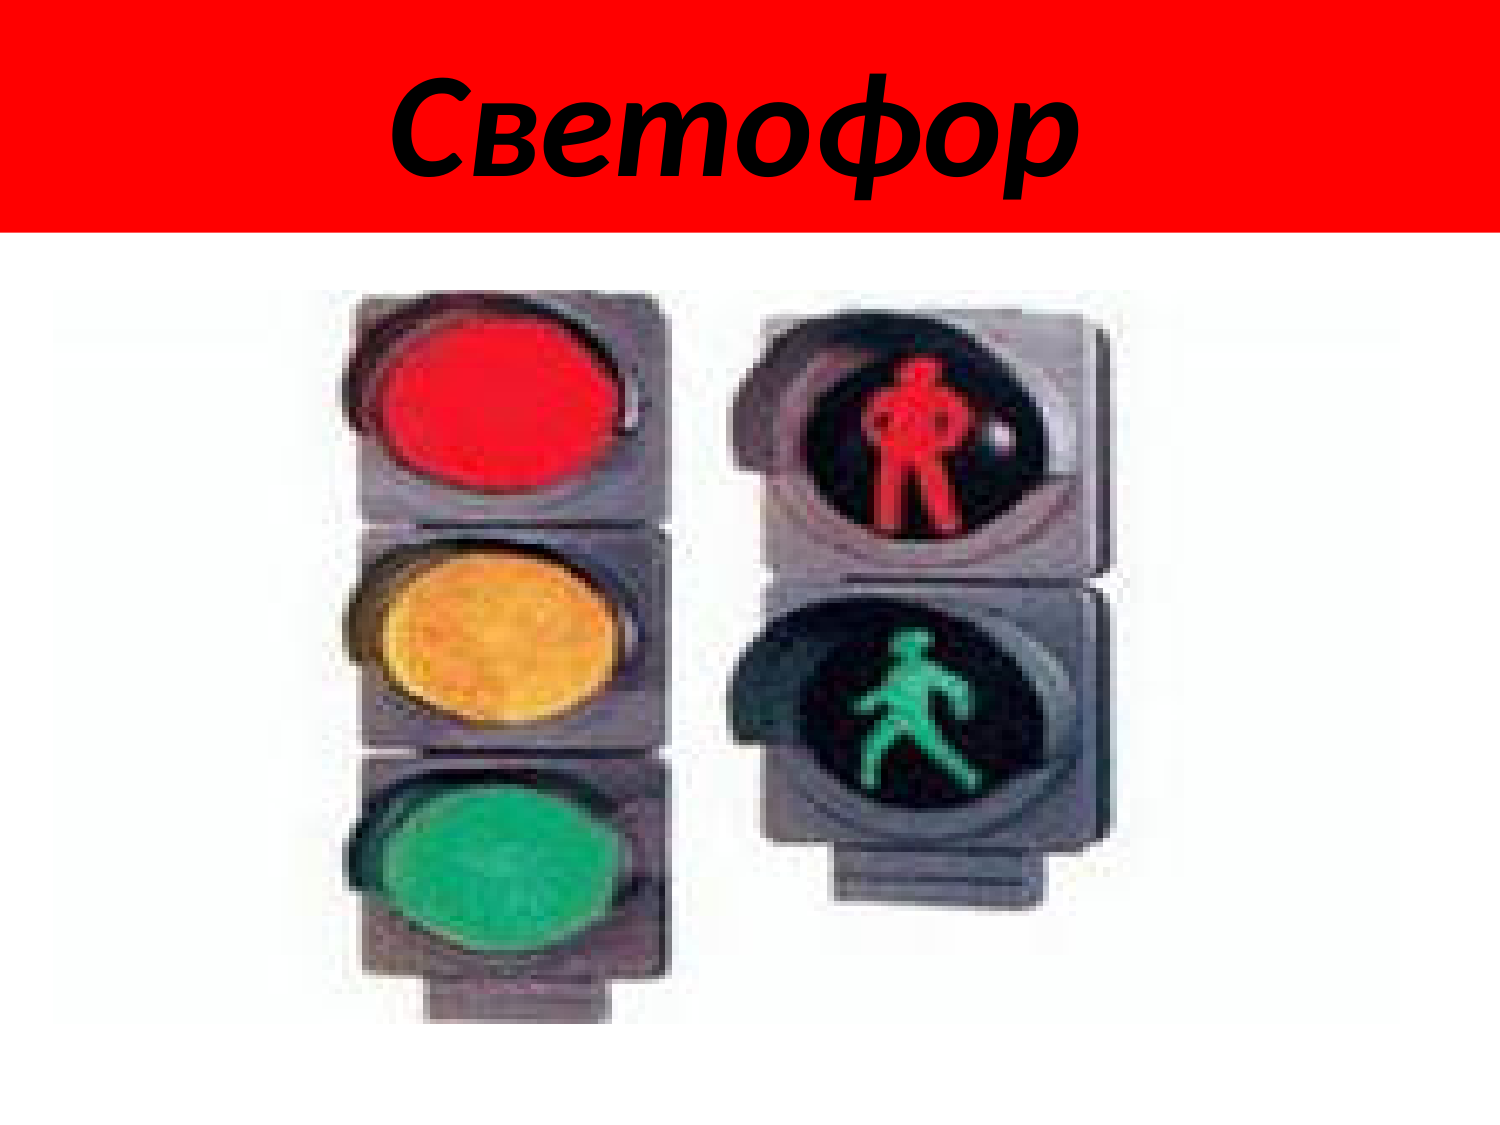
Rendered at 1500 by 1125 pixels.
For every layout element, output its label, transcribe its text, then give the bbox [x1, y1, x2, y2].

title Светофор [0, 0, 1500, 233]
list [52, 290, 1400, 1024]
